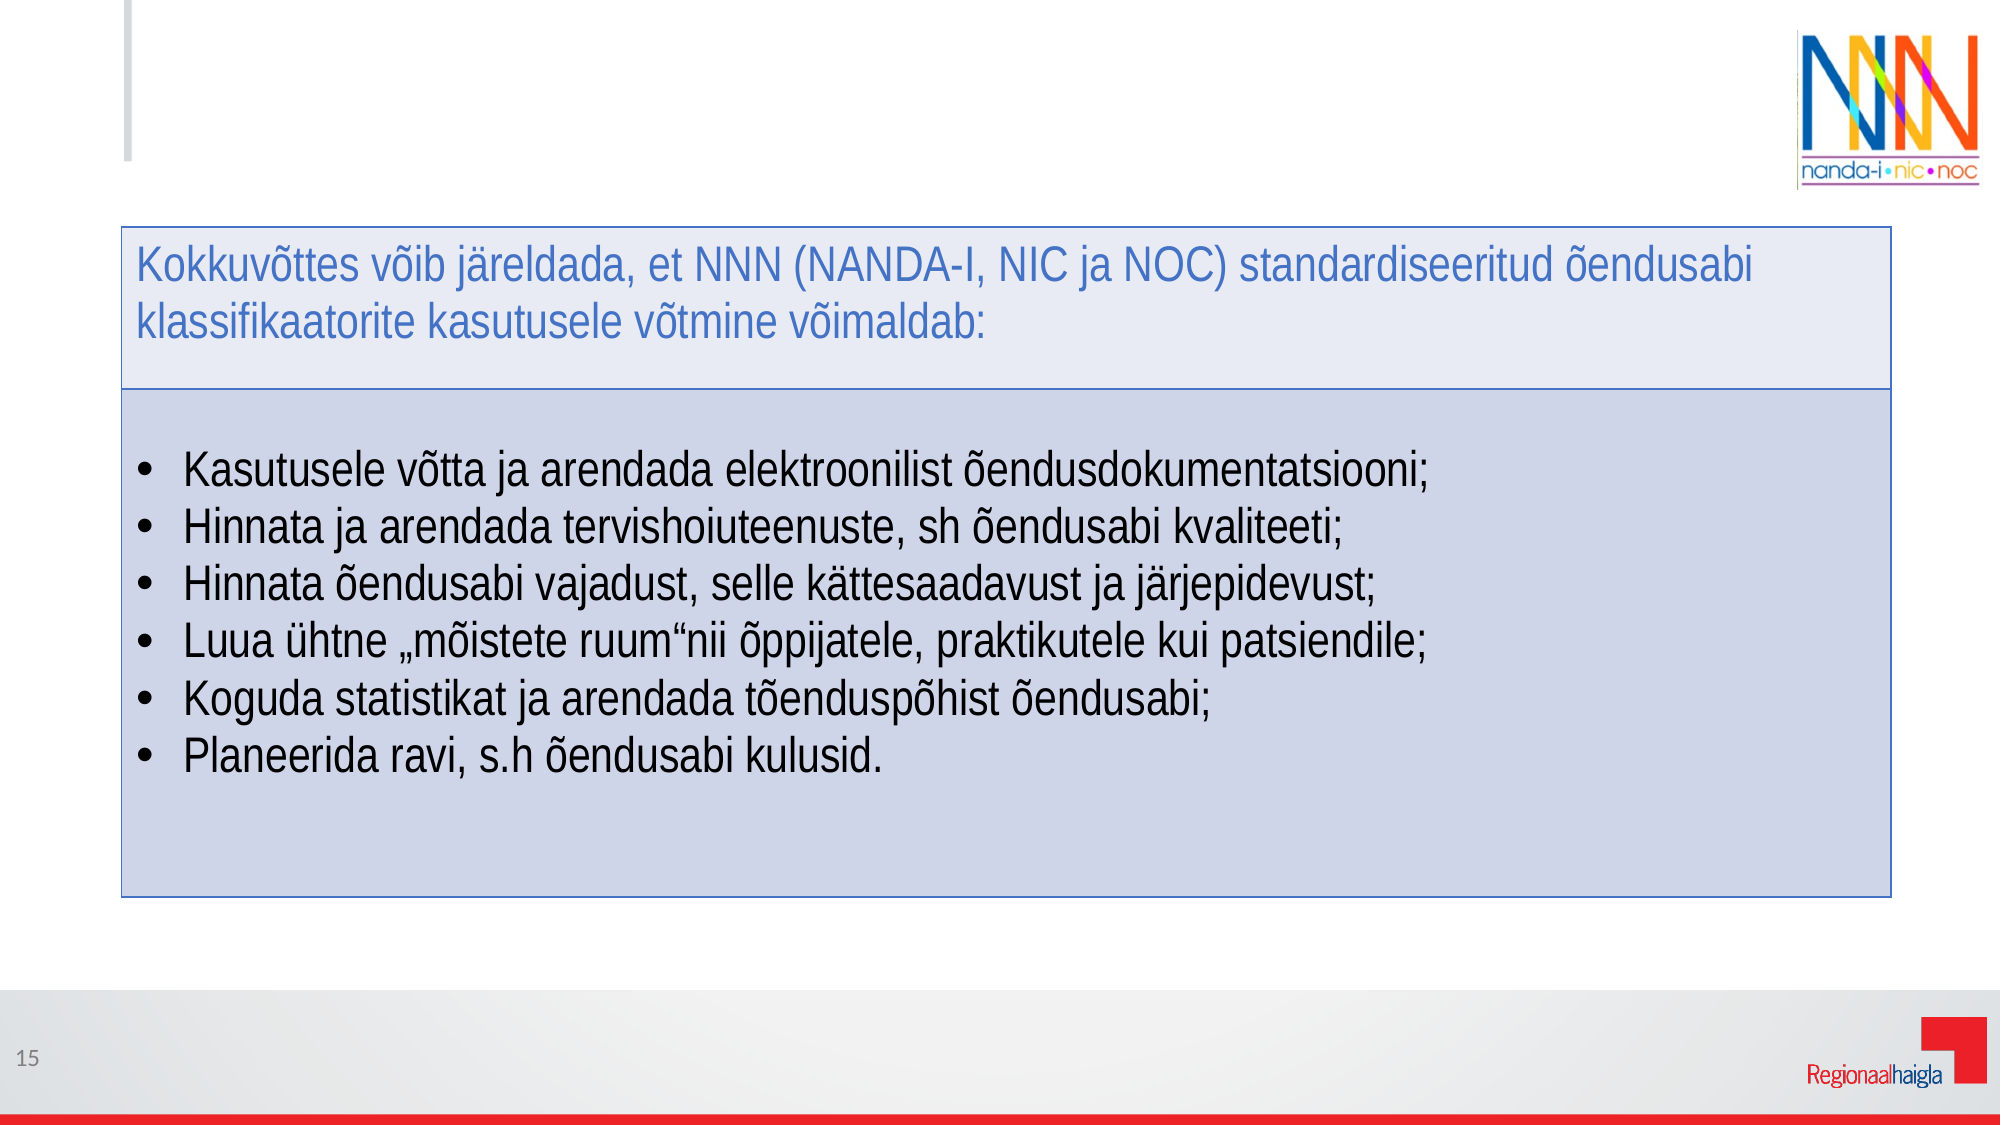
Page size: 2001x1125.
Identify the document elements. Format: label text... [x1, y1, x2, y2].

slide_number 15 [0, 1033, 450, 1094]
table_header Kokkuvõttes võib järeldada, et NNN (NANDA-I, NIC ja NOC) standardiseeritud õendusabi klassifikaatorite kasutusele võtmine võimaldab: [122, 228, 1890, 388]
picture [1797, 30, 1983, 190]
picture [0, 990, 2000, 1114]
table_cell Kasutusele võtta ja arendada elektroonilist õendusdokumentatsiooni; Hinnata ja arendada tervishoiuteenuste, sh õendusabi kvaliteeti; Hinnata õendusabi vajadust, selle kättesaadavust ja järjepidevust; Luua ühtne „mõistete ruum“nii õppijatele, praktikutele kui patsiendile; Koguda statistikat ja arendada tõenduspõhist õendusabi; Planeerida ravi, s.h õendusabi kulusid. [122, 390, 1890, 896]
